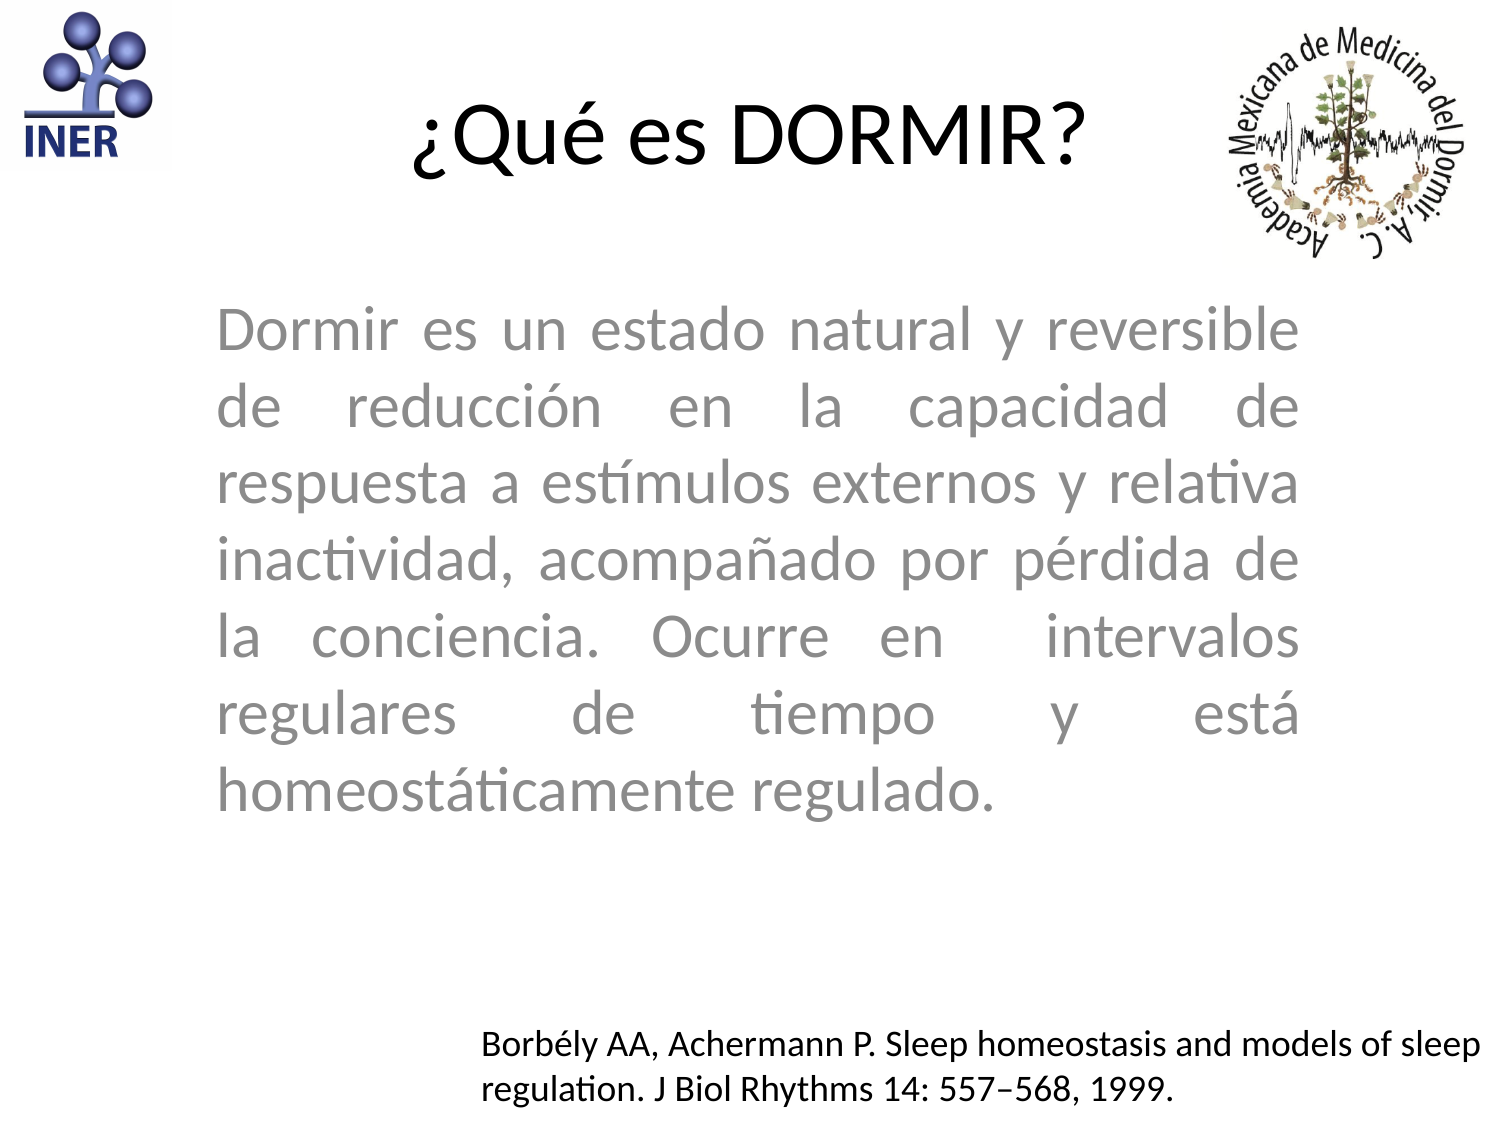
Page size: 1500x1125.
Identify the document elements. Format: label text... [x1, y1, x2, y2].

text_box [0, 0, 172, 172]
picture [1222, 20, 1470, 268]
subtitle Dormir es un estado natural y reversible de reducción en la capacidad de respuesta a estímulos externos y relativa inactividad, acompañado por pérdida de la conciencia. Ocurre en intervalos regulares de tiempo y está homeostáticamente regulado. [201, 278, 1317, 835]
text_box Borbély AA, Achermann P. Sleep homeostasis and models of sleep regulation. J Biol Rhythms 14: 557–568, 1999. [466, 1011, 1500, 1117]
title ¿Qué es DORMIR? [112, 7, 1388, 249]
